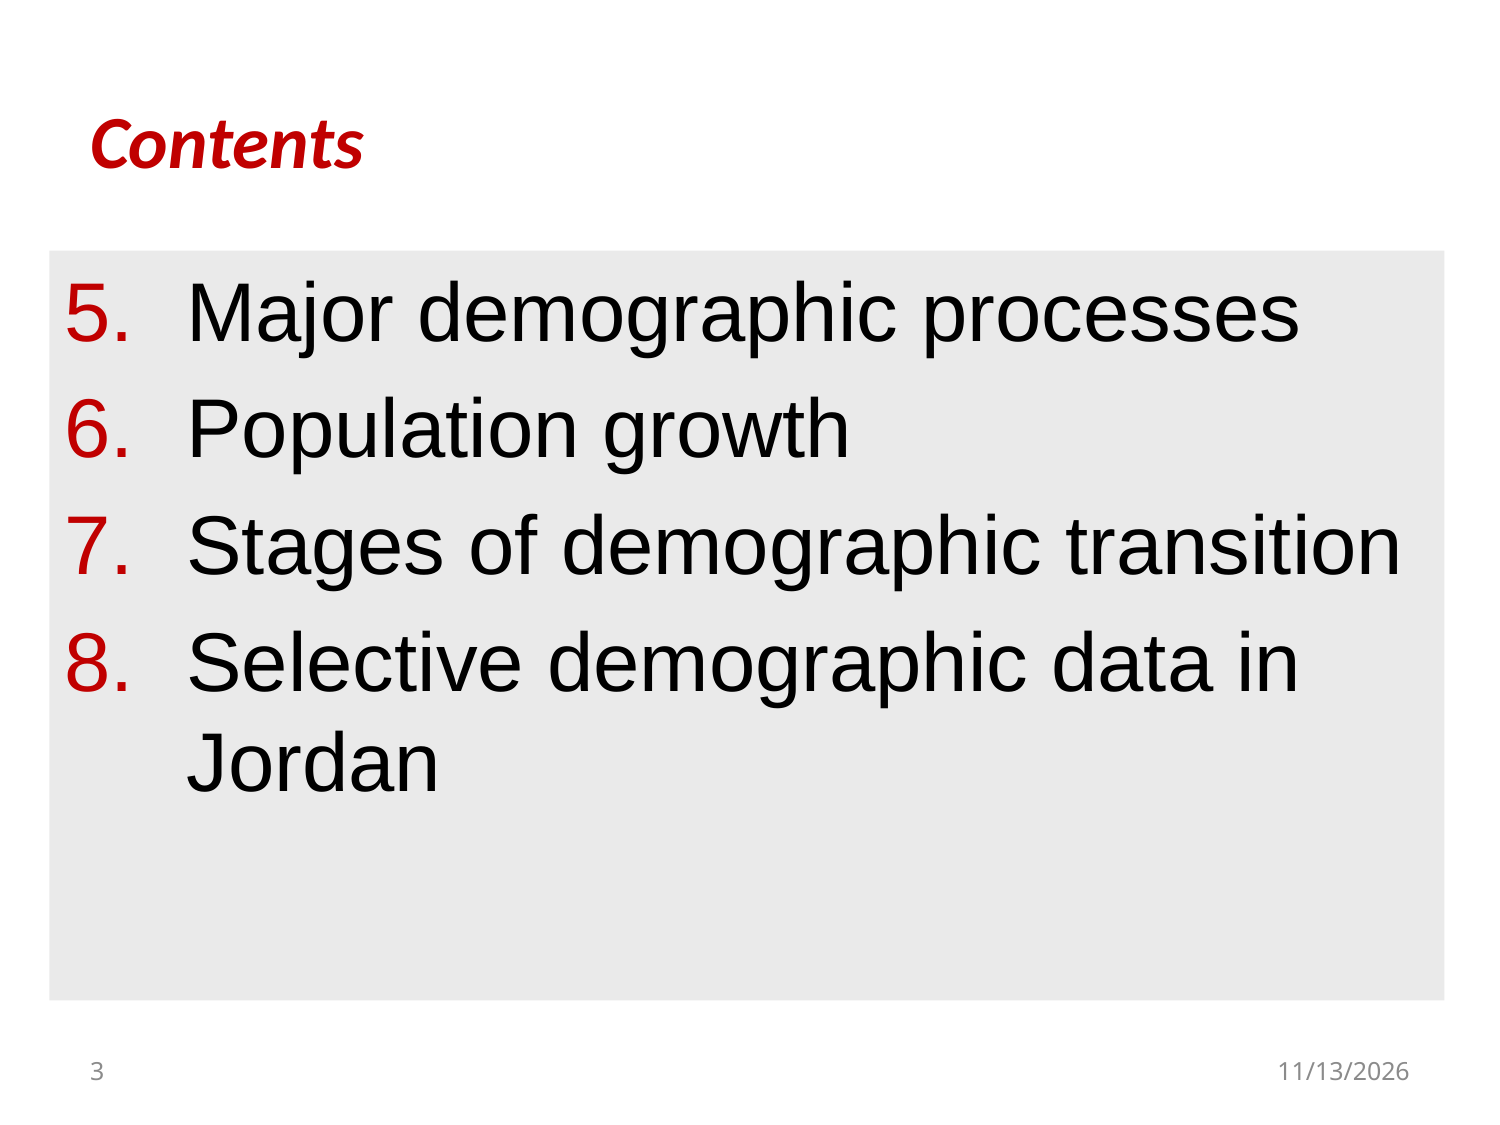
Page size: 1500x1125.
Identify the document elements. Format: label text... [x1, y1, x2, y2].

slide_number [1074, 1042, 1425, 1103]
title Contents [75, 45, 1425, 233]
slide_number 3 [75, 1042, 425, 1103]
list Major demographic processes Population growth Stages of demographic transition Selective demographic data in Jordan [49, 250, 1445, 1001]
